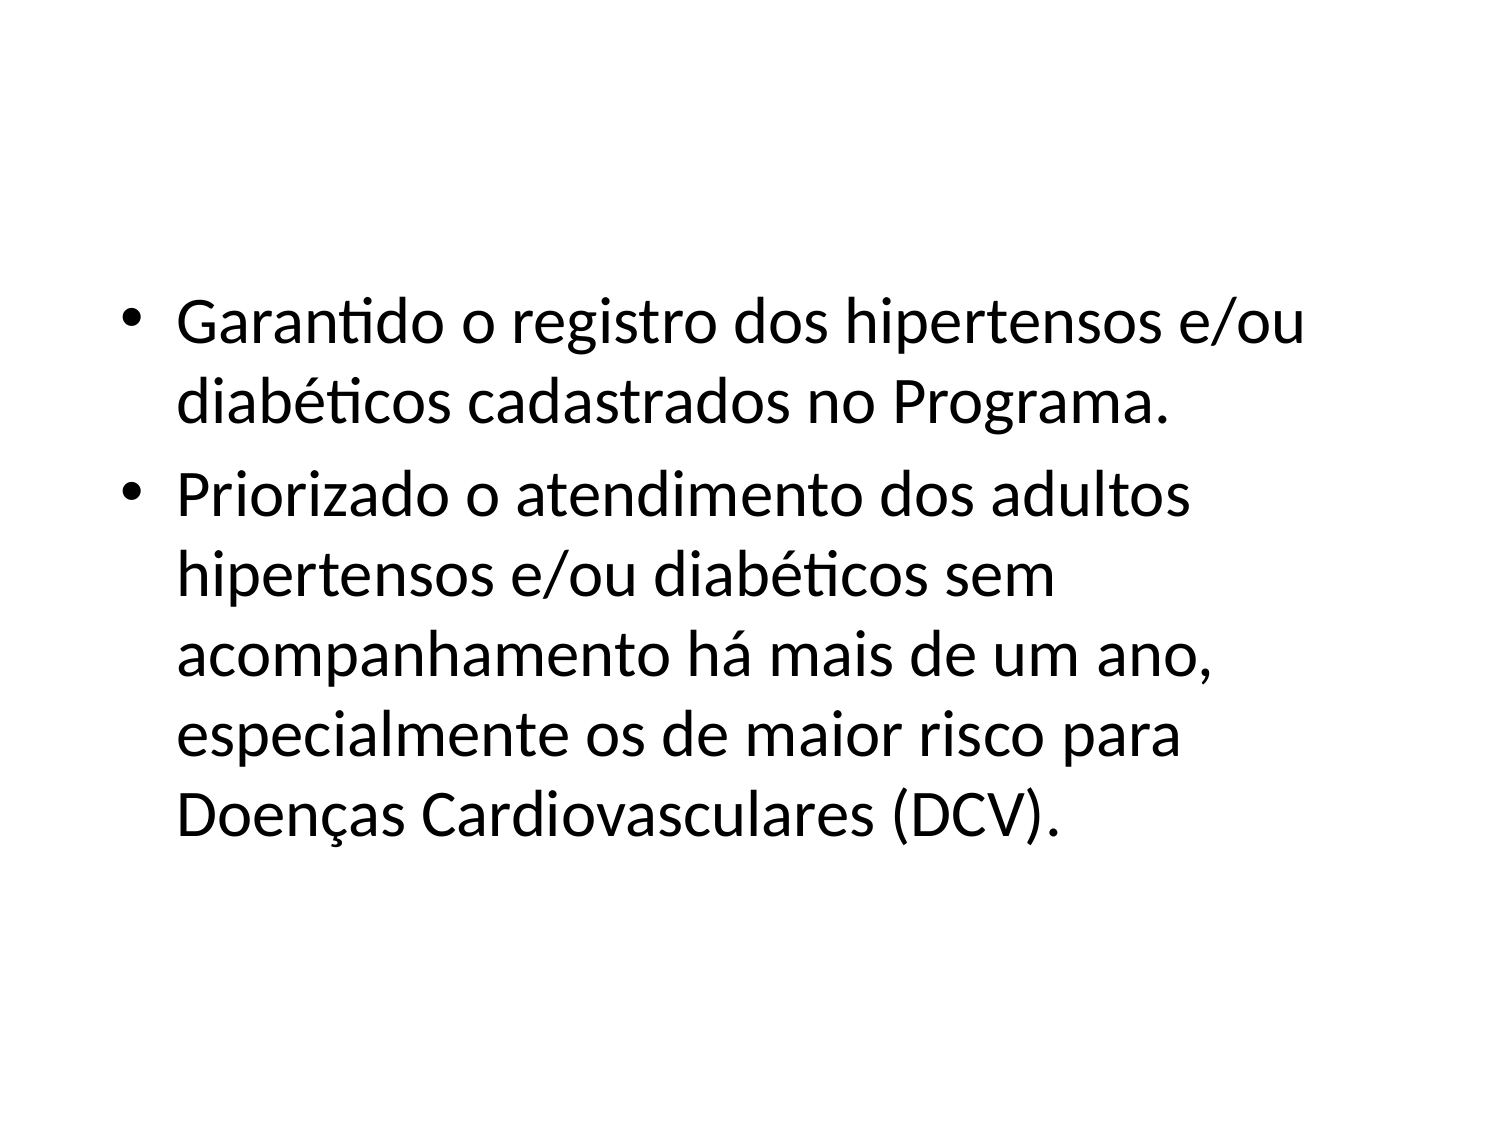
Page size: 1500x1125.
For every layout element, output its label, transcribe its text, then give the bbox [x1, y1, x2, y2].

text_box Garantido o registro dos hipertensos e/ou diabéticos cadastrados no Programa. Priorizado o atendimento dos adultos hipertensos e/ou diabéticos sem acompanhamento há mais de um ano, especialmente os de maior risco para Doenças Cardiovasculares (DCV). [105, 269, 1407, 858]
